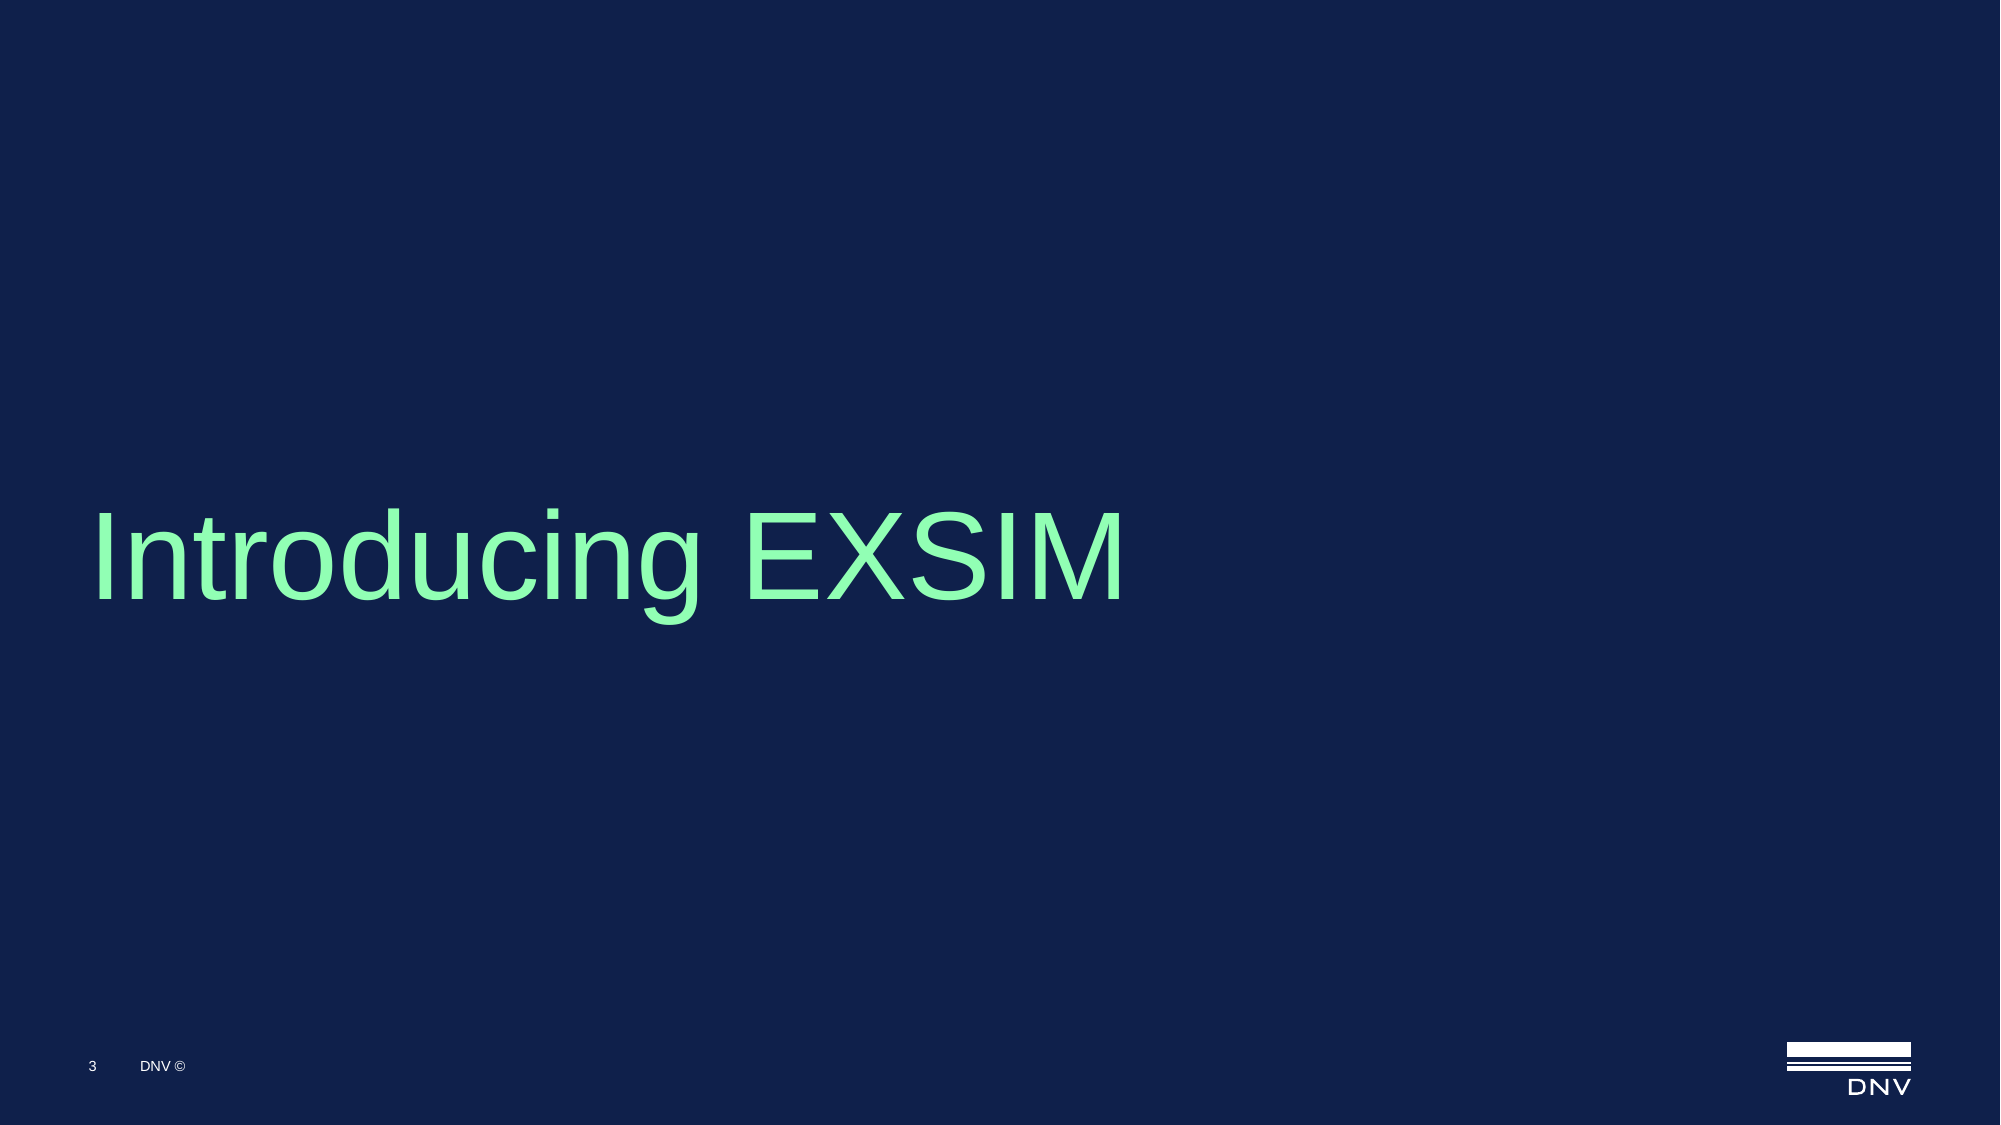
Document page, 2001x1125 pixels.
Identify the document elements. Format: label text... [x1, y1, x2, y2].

slide_number 3 [88, 1056, 133, 1082]
title Introducing EXSIM [88, 252, 1757, 873]
